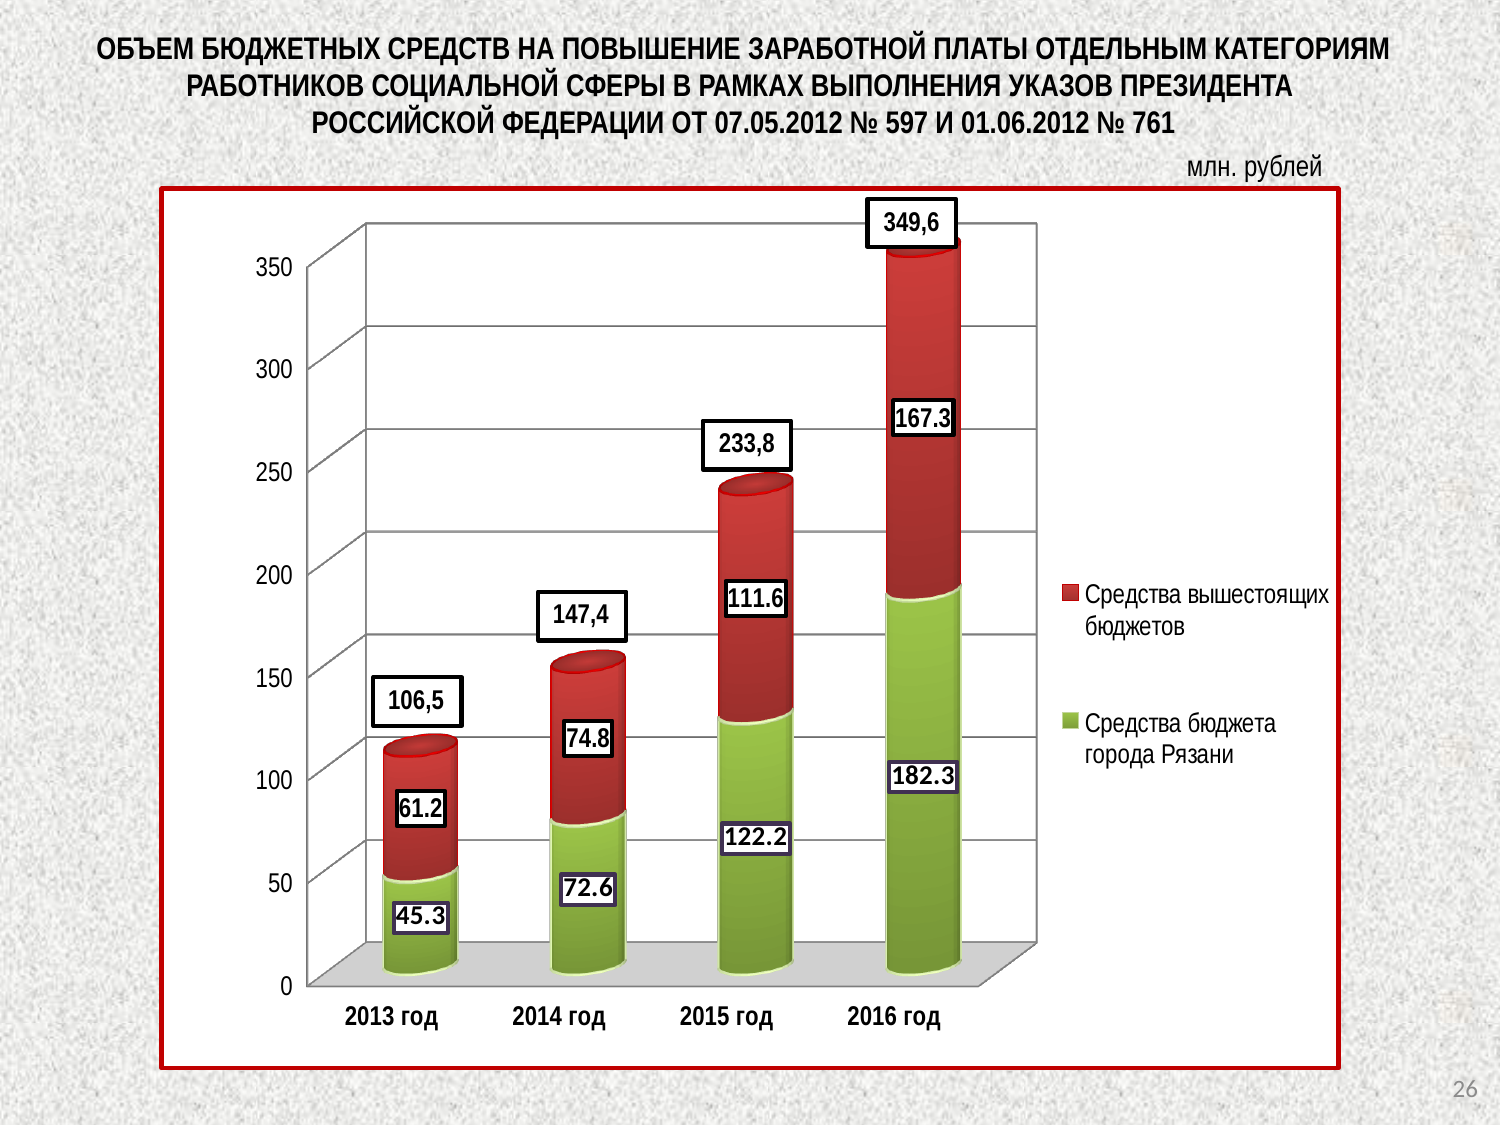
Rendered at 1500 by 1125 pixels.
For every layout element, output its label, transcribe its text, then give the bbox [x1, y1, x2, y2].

text_box млн. рублей [1164, 141, 1345, 188]
text_box [1415, 1118, 1494, 1124]
text_box [1415, 1052, 1494, 1058]
title ОБЪЕМ БЮДЖЕТНЫХ СРЕДСТВ НА ПОВЫШЕНИЕ ЗАРАБОТНОЙ ПЛАТЫ ОТДЕЛЬНЫМ КАТЕГОРИЯМ РАБОТНИКОВ СОЦИАЛЬНОЙ СФЕРЫ В РАМКАХ ВЫПОЛНЕНИЯ УКАЗОВ ПРЕЗИДЕНТА РОССИЙСКОЙ ФЕДЕРАЦИИ ОТ 07.05.2012 № 597 И 01.06.2012 № 761 [27, 17, 1461, 151]
picture [0, 0, 1500, 1125]
slide_number 26 [1143, 1058, 1494, 1118]
chart [159, 186, 1341, 1071]
